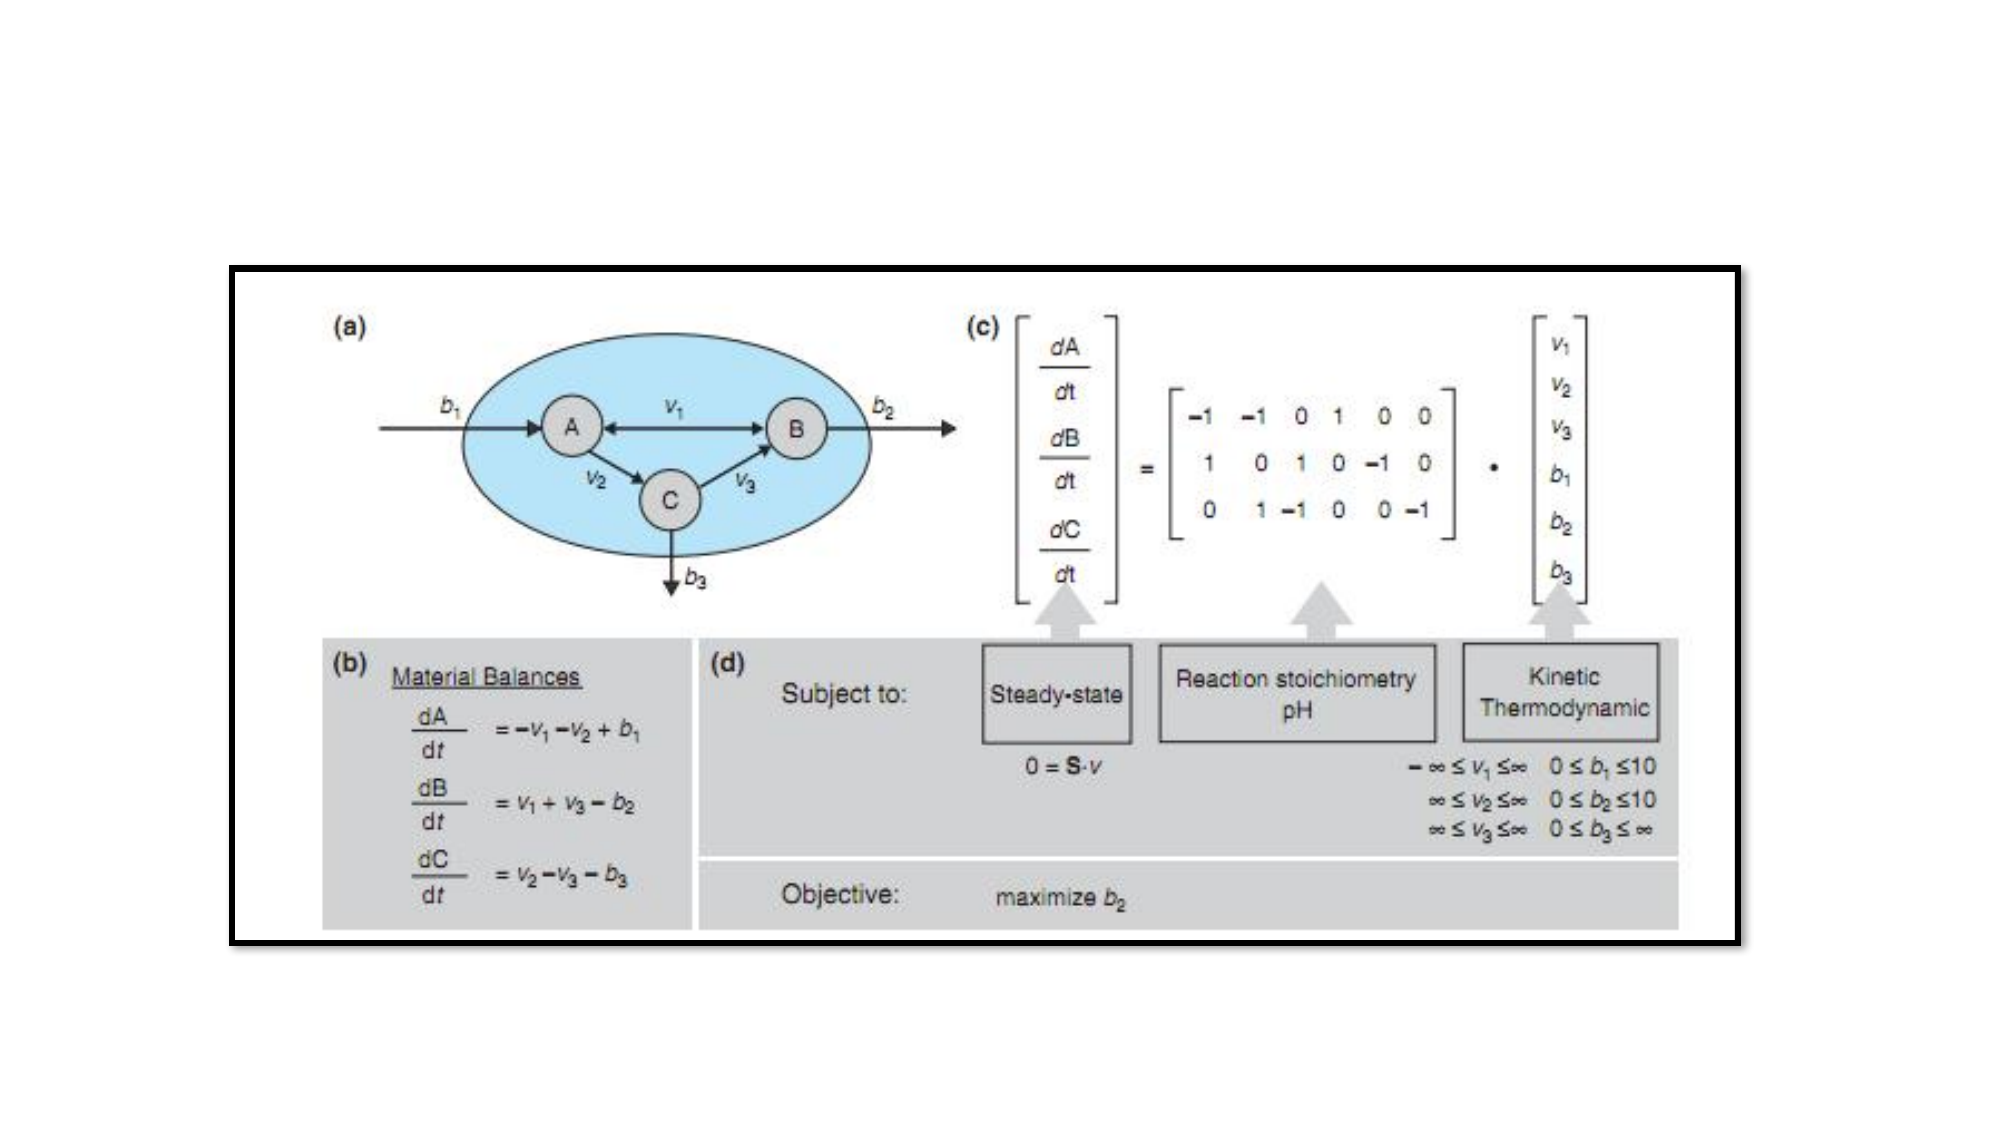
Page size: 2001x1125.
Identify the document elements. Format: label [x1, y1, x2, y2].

picture [234, 271, 1735, 941]
